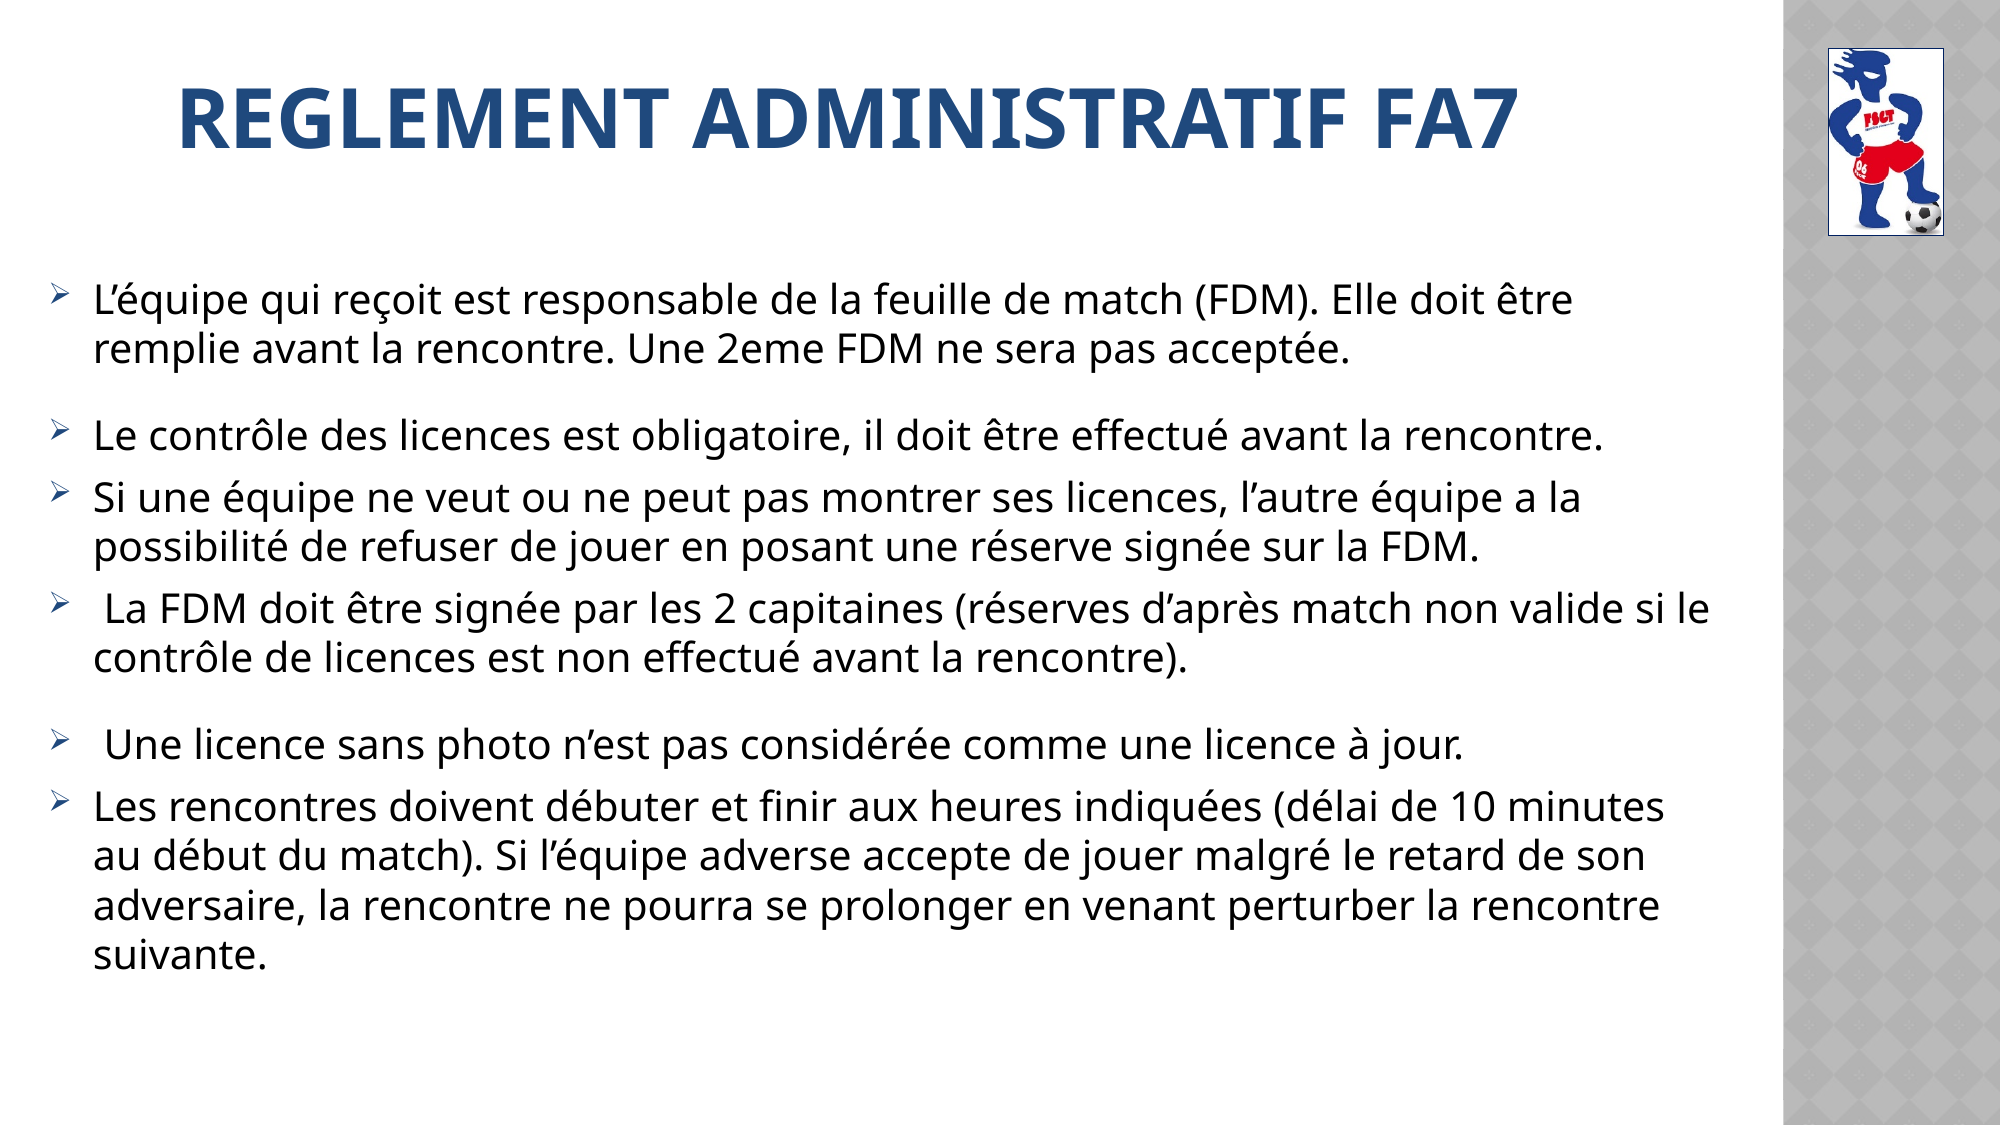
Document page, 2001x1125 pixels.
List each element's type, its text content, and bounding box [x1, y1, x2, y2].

list L’équipe qui reçoit est responsable de la feuille de match (FDM). Elle doit être remplie avant la rencontre. Une 2eme FDM ne sera pas acceptée. Le contrôle des licences est obligatoire, il doit être effectué avant la rencontre. Si une équipe ne veut ou ne peut pas montrer ses licences, l’autre équipe a la possibilité de refuser de jouer en posant une réserve signée sur la FDM. La FDM doit être signée par les 2 capitaines (réserves d’après match non valide si le contrôle de licences est non effectué avant la rencontre). Une licence sans photo n’est pas considérée comme une licence à jour. Les rencontres doivent débuter et finir aux heures indiquées (délai de 10 minutes au début du match). Si l’équipe adverse accepte de jouer malgré le retard de son adversaire, la rencontre ne pourra se prolonger en venant perturber la rencontre suivante. [33, 265, 1731, 993]
picture [1828, 47, 1944, 236]
title REGLEMENT administratif FA7 [167, 18, 1568, 265]
